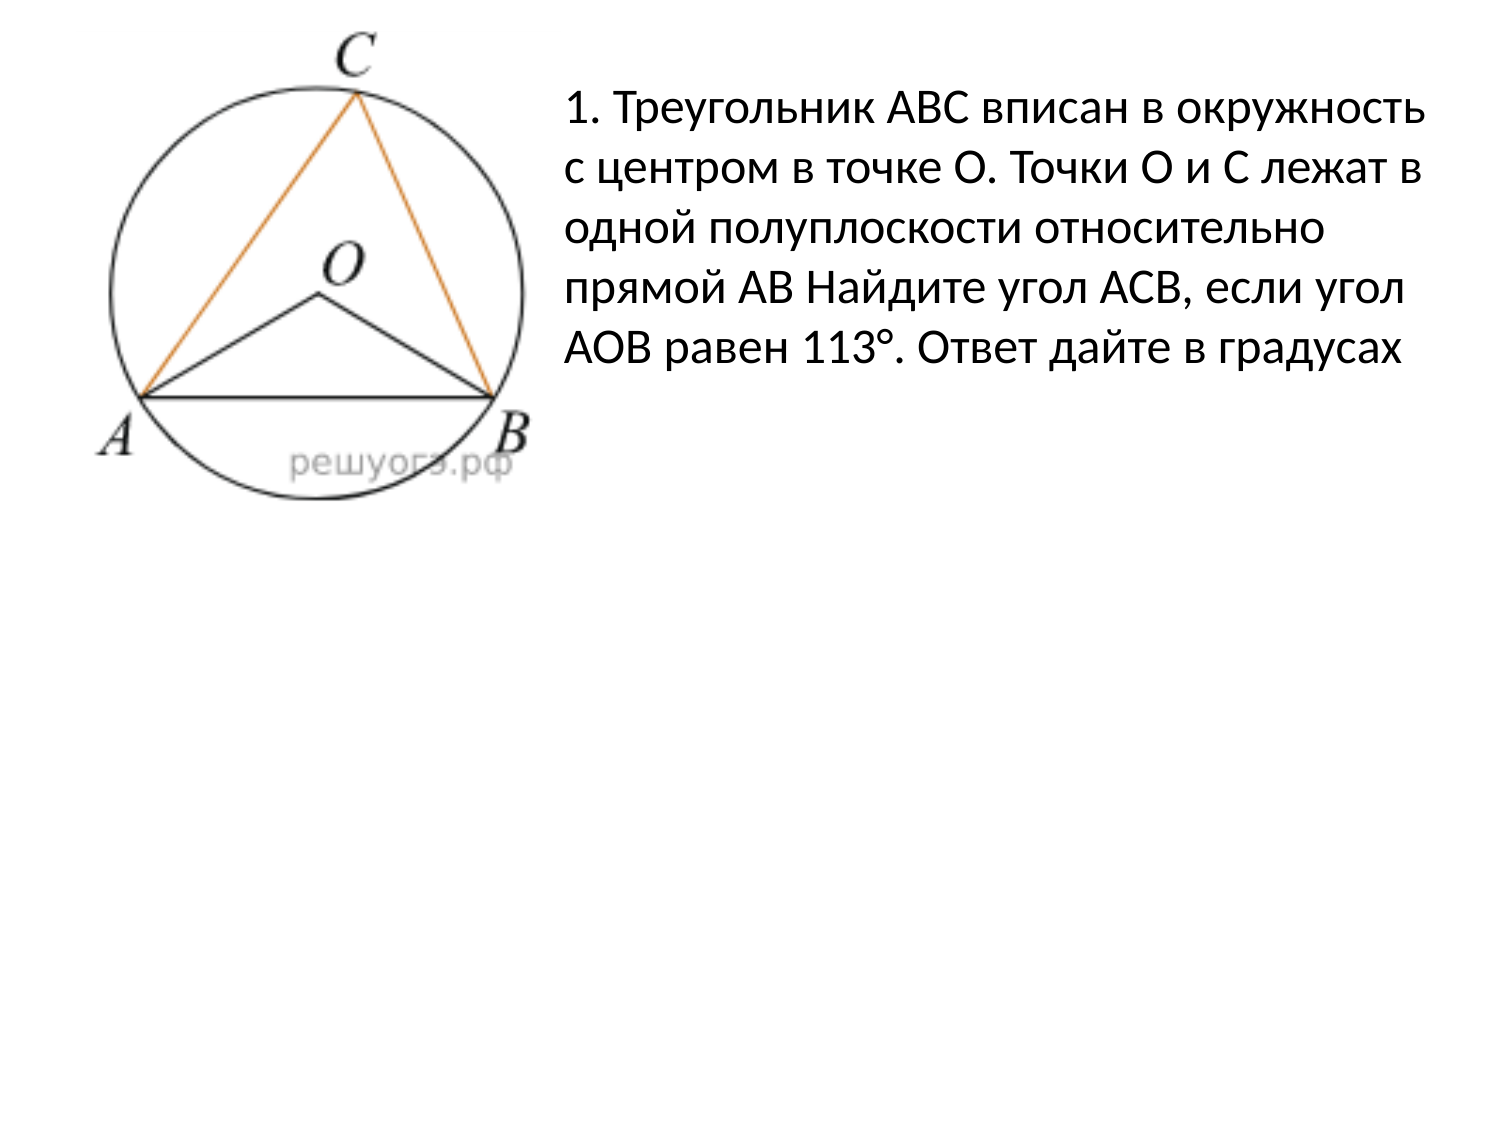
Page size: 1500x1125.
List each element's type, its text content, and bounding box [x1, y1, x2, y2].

picture [76, 30, 562, 519]
text_box 1. Треугольник ABC вписан в окружность с центром в точке O. Точки O и C лежат в одной полуплоскости относительно прямой AB Найдите угол ACB, если угол AOB равен 113°. Ответ дайте в градусах [565, 66, 1459, 382]
